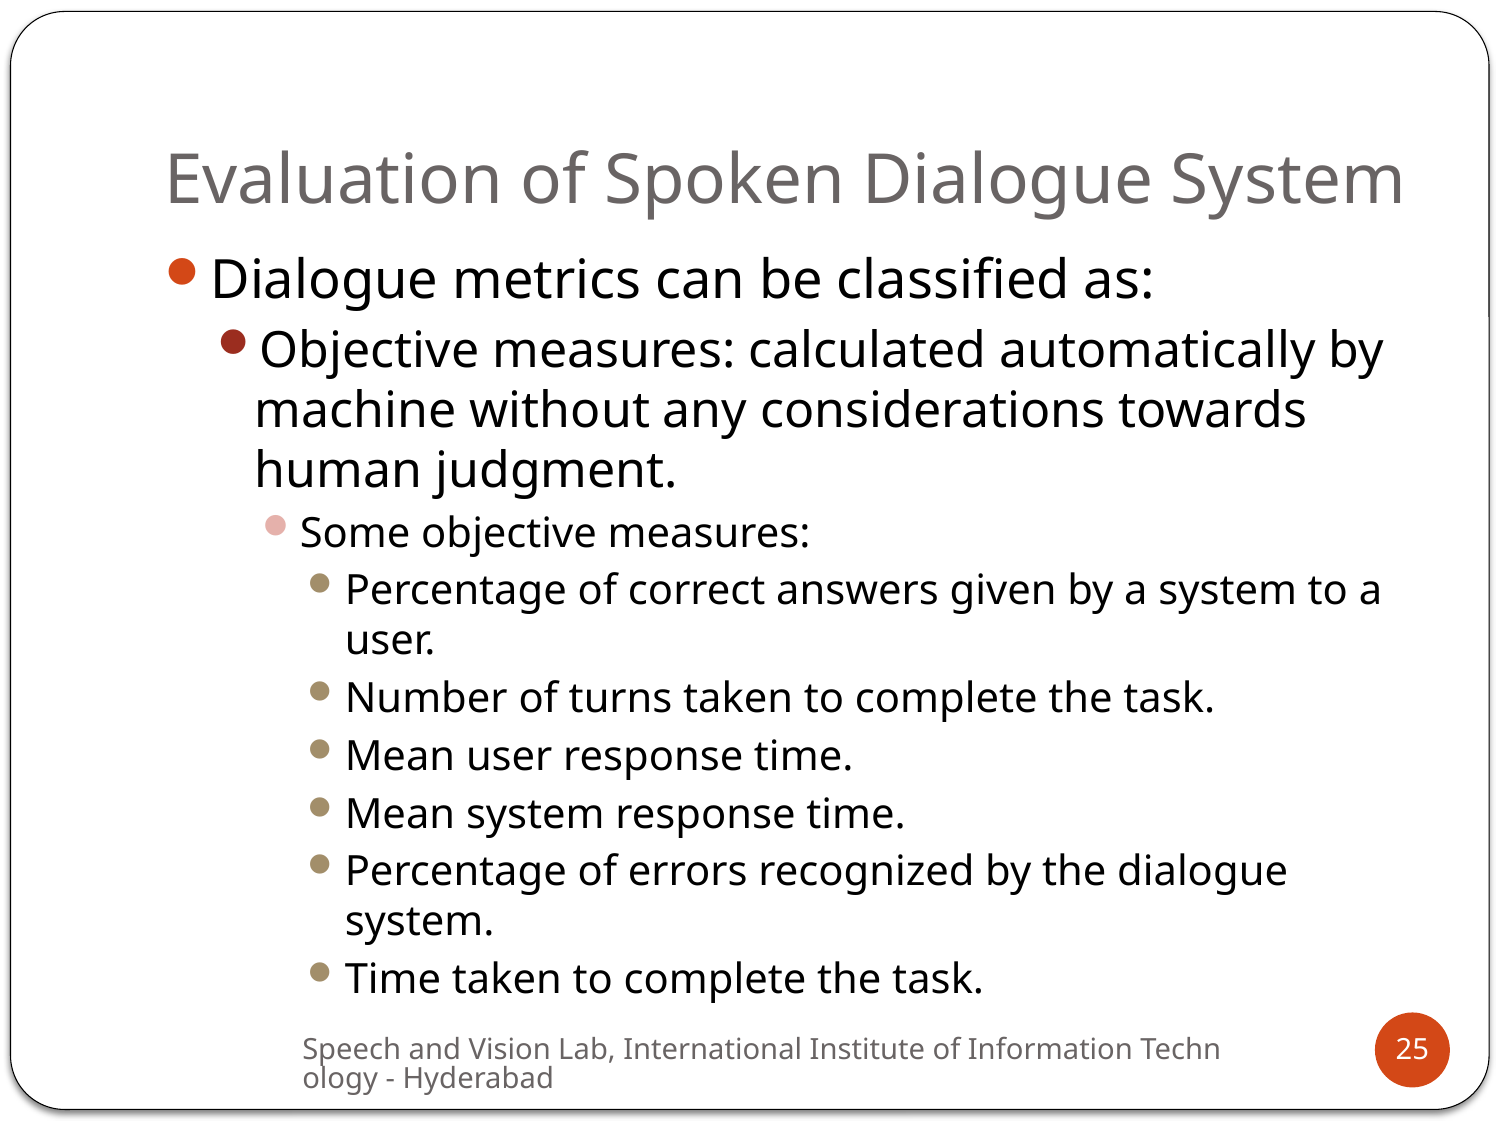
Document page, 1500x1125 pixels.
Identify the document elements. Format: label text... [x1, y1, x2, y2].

list Dialogue metrics can be classified as: Objective measures: calculated automatically by machine without any considerations towards human judgment. Some objective measures: Percentage of correct answers given by a system to a user. Number of turns taken to complete the task. Mean user response time. Mean system response time. Percentage of errors recognized by the dialogue system. Time taken to complete the task. [150, 237, 1425, 988]
slide_number 25 [1374, 1012, 1450, 1088]
footer Speech and Vision Lab, International Institute of Information Technology - Hyderabad [287, 1012, 1250, 1088]
title Evaluation of Spoken Dialogue System [150, 45, 1425, 233]
